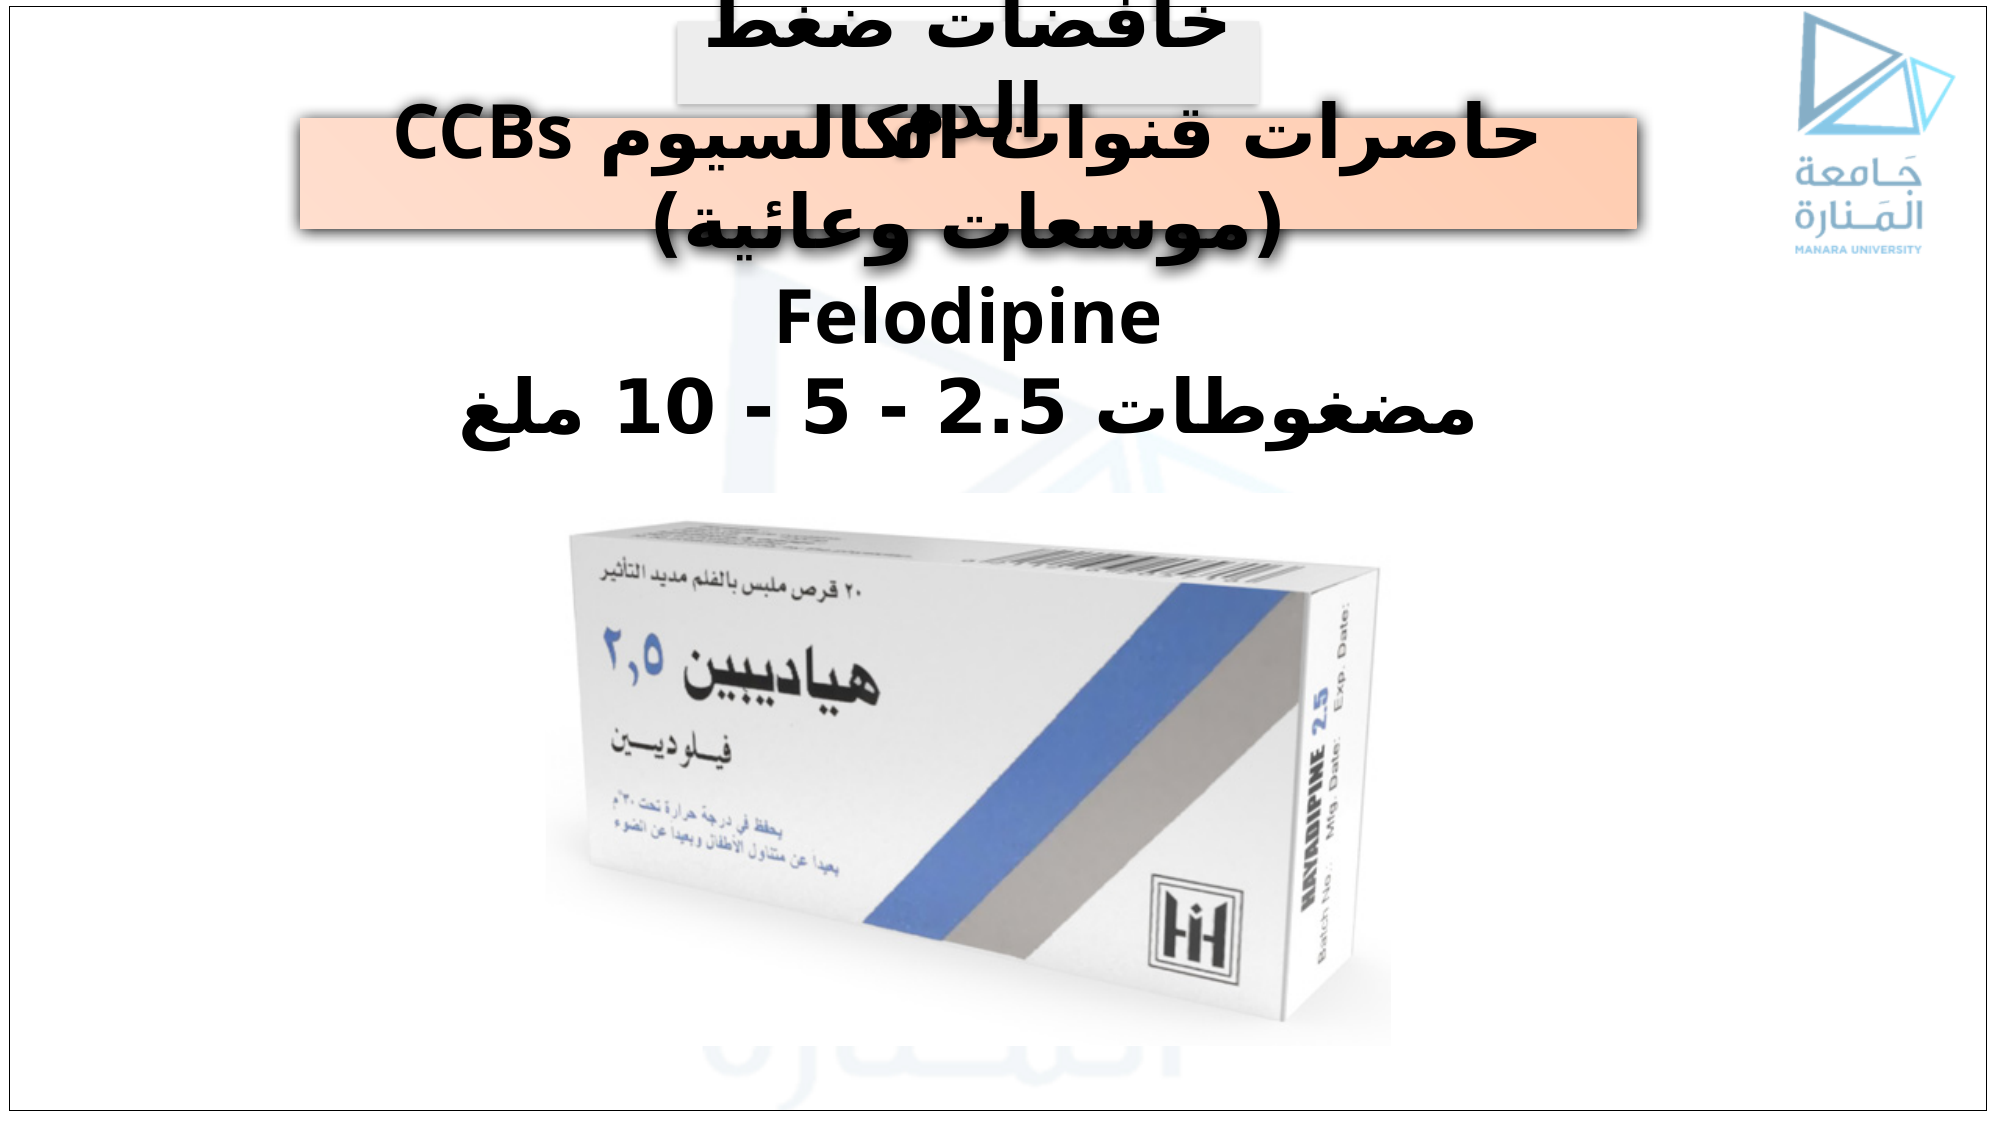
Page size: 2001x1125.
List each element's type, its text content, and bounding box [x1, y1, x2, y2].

text_box [8, 6, 1987, 1111]
picture [545, 261, 1391, 1111]
text_box حاصرات قنوات الكالسيوم CCBs (موسعات وعائية) [299, 118, 1638, 229]
text_box خافضات ضغط الدم [676, 20, 1261, 105]
picture [1736, 6, 1987, 264]
